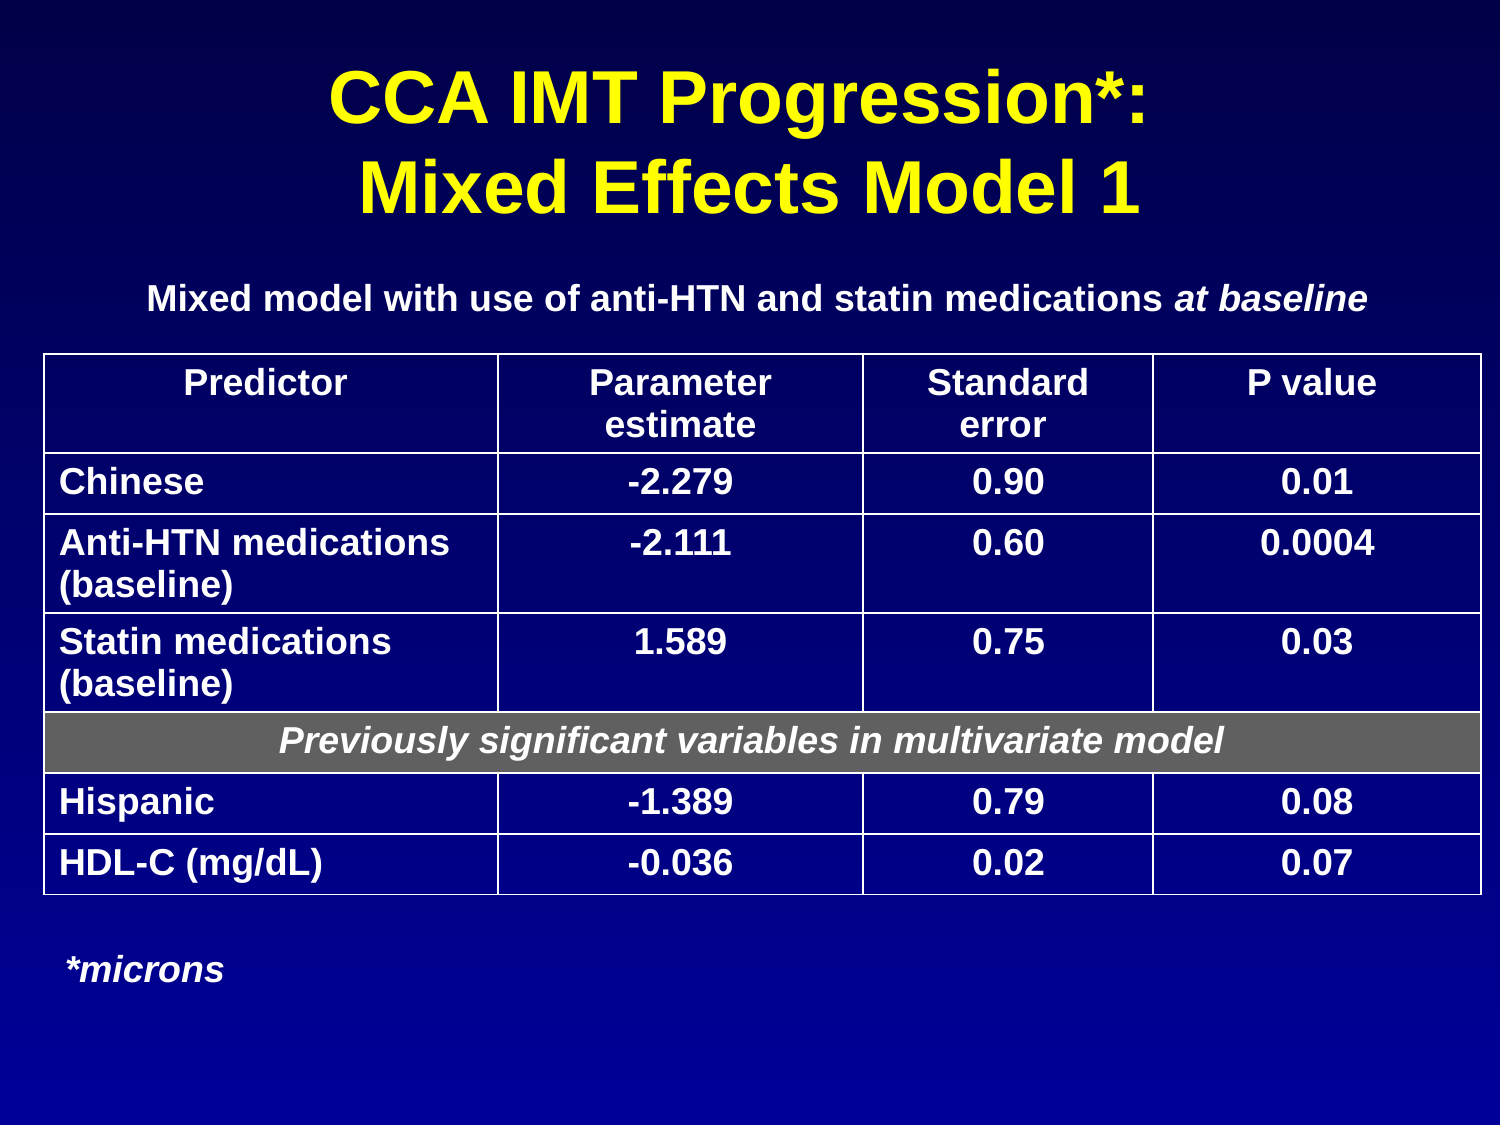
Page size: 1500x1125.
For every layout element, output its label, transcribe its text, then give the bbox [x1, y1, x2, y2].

table_cell -0.036 [499, 835, 862, 894]
table_cell 0.02 [864, 835, 1152, 894]
table_cell Statin medications (baseline) [45, 614, 497, 711]
table_cell 0.08 [1154, 774, 1480, 833]
table_header Parameter estimate [499, 355, 862, 452]
table_cell -2.279 [499, 454, 862, 513]
table_cell 0.60 [864, 515, 1152, 612]
table_cell -1.389 [499, 774, 862, 833]
text_box Mixed model with use of anti-HTN and statin medications at baseline [49, 266, 1475, 327]
table_cell 0.75 [864, 614, 1152, 711]
table_cell Hispanic [45, 774, 497, 833]
table_cell 0.79 [864, 774, 1152, 833]
table_cell HDL-C (mg/dL) [45, 835, 497, 894]
table_cell 0.90 [864, 454, 1152, 513]
table_cell Anti-HTN medications (baseline) [45, 515, 497, 612]
table_cell 0.01 [1154, 454, 1480, 513]
text_box *microns [50, 937, 538, 998]
title CCA IMT Progression*: Mixed Effects Model 1 [74, 44, 1426, 233]
table_cell Previously significant variables in multivariate model [45, 713, 1480, 772]
table_cell 1.589 [499, 614, 862, 711]
table_cell 0.0004 [1154, 515, 1480, 612]
table_cell Chinese [45, 454, 497, 513]
table_cell 0.07 [1154, 835, 1480, 894]
table_header P value [1154, 355, 1480, 452]
table_cell 0.03 [1154, 614, 1480, 711]
table_cell -2.111 [499, 515, 862, 612]
table_header Standard error [864, 355, 1152, 452]
table_header Predictor [45, 355, 497, 452]
